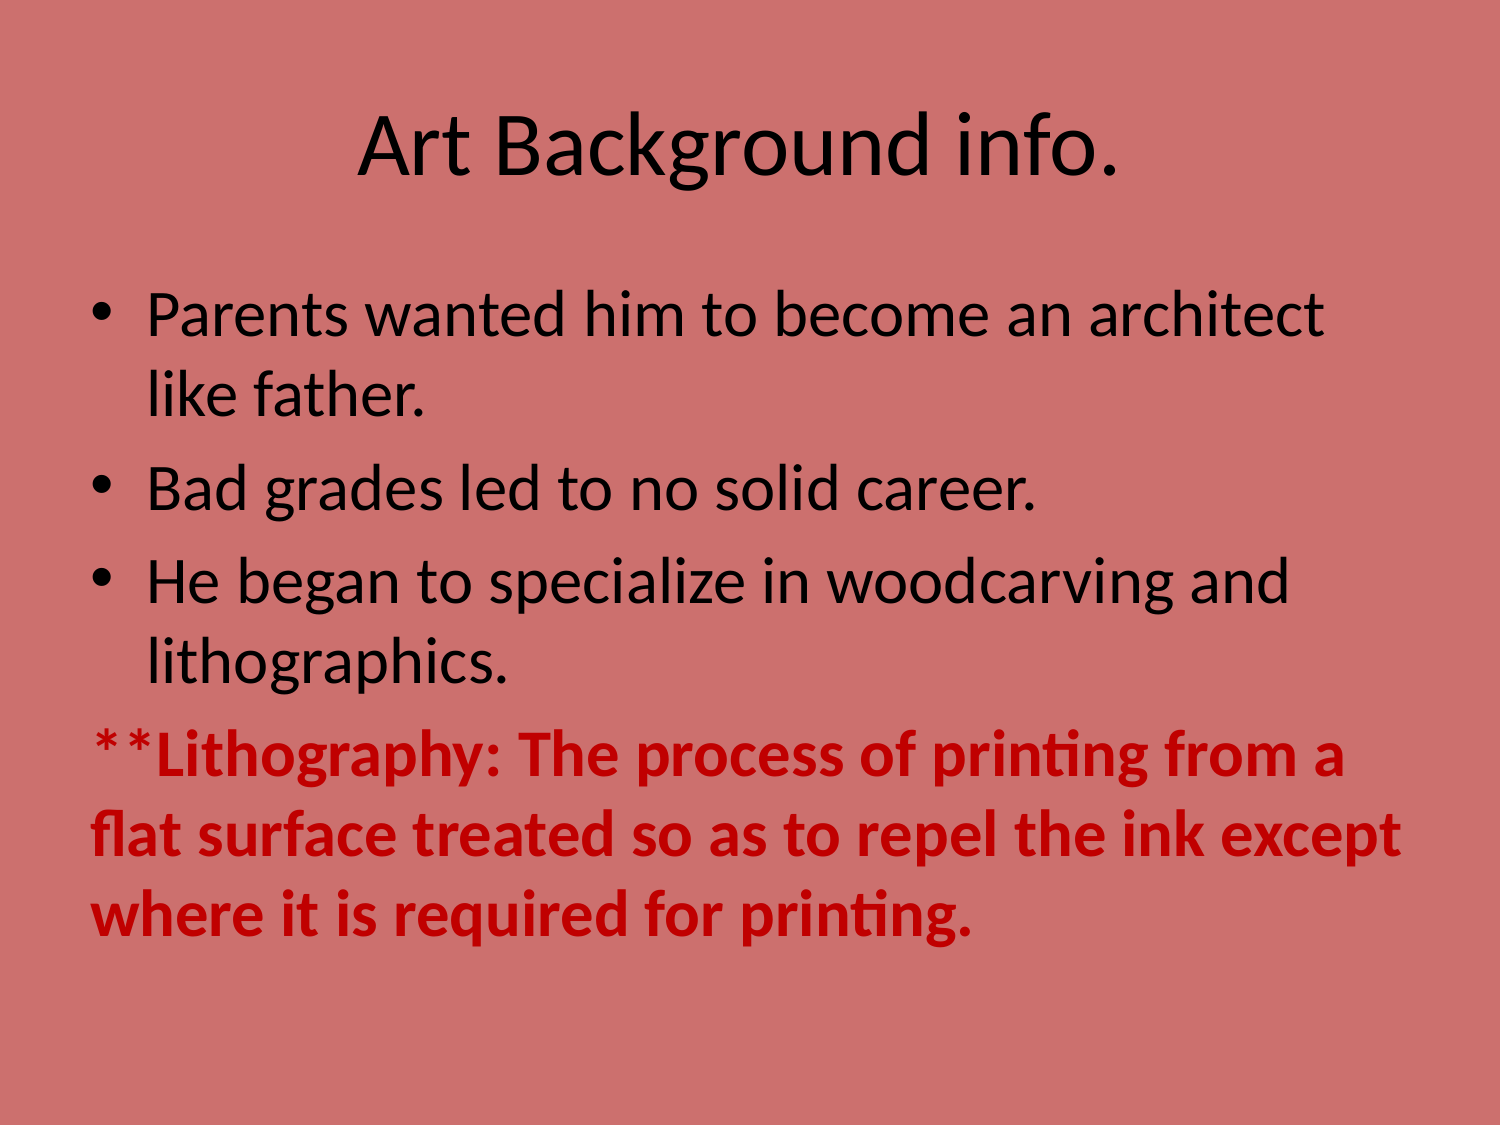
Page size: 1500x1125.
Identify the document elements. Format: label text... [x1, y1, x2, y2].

list Parents wanted him to become an architect like father. Bad grades led to no solid career. He began to specialize in woodcarving and lithographics. **Lithography: The process of printing from a flat surface treated so as to repel the ink except where it is required for printing. [75, 262, 1425, 1005]
title Art Background info. [75, 45, 1425, 233]
